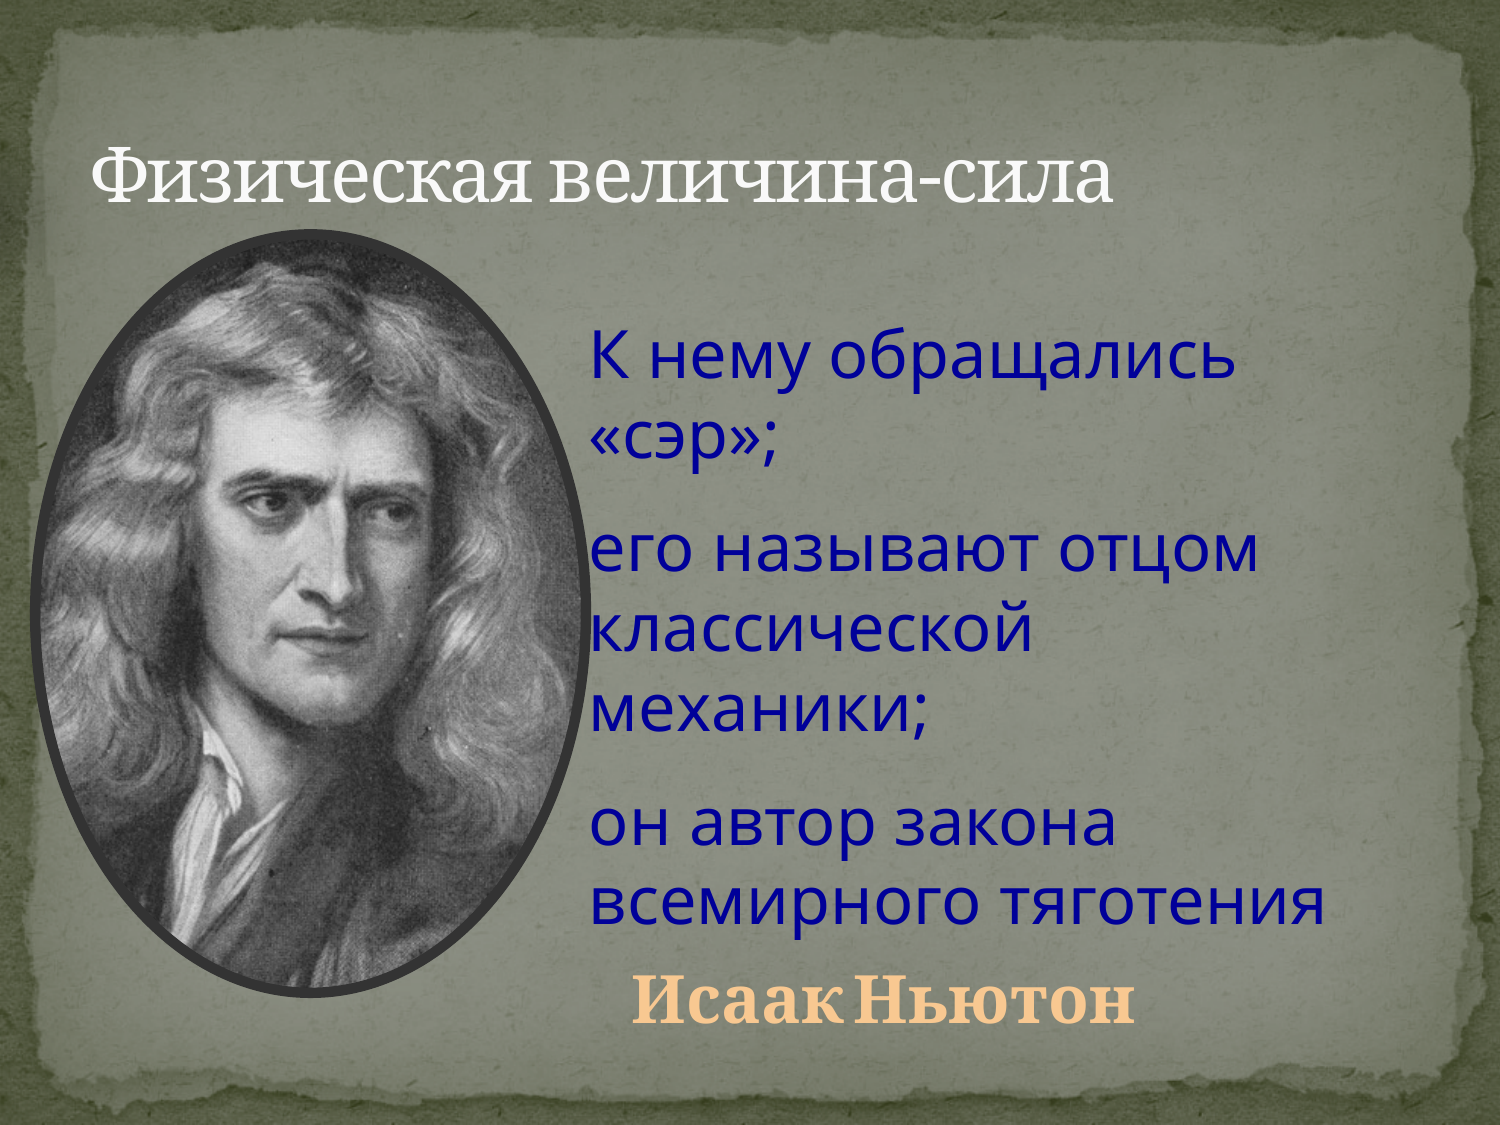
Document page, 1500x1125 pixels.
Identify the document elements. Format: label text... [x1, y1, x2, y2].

text_box К нему обращались «сэр»; его называют отцом классической механики; он автор закона всемирного тяготения [596, 304, 1360, 946]
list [38, 237, 587, 992]
text_box Исаак Ньютон [616, 949, 1150, 1044]
title Физическая величина-сила [74, 24, 1425, 225]
